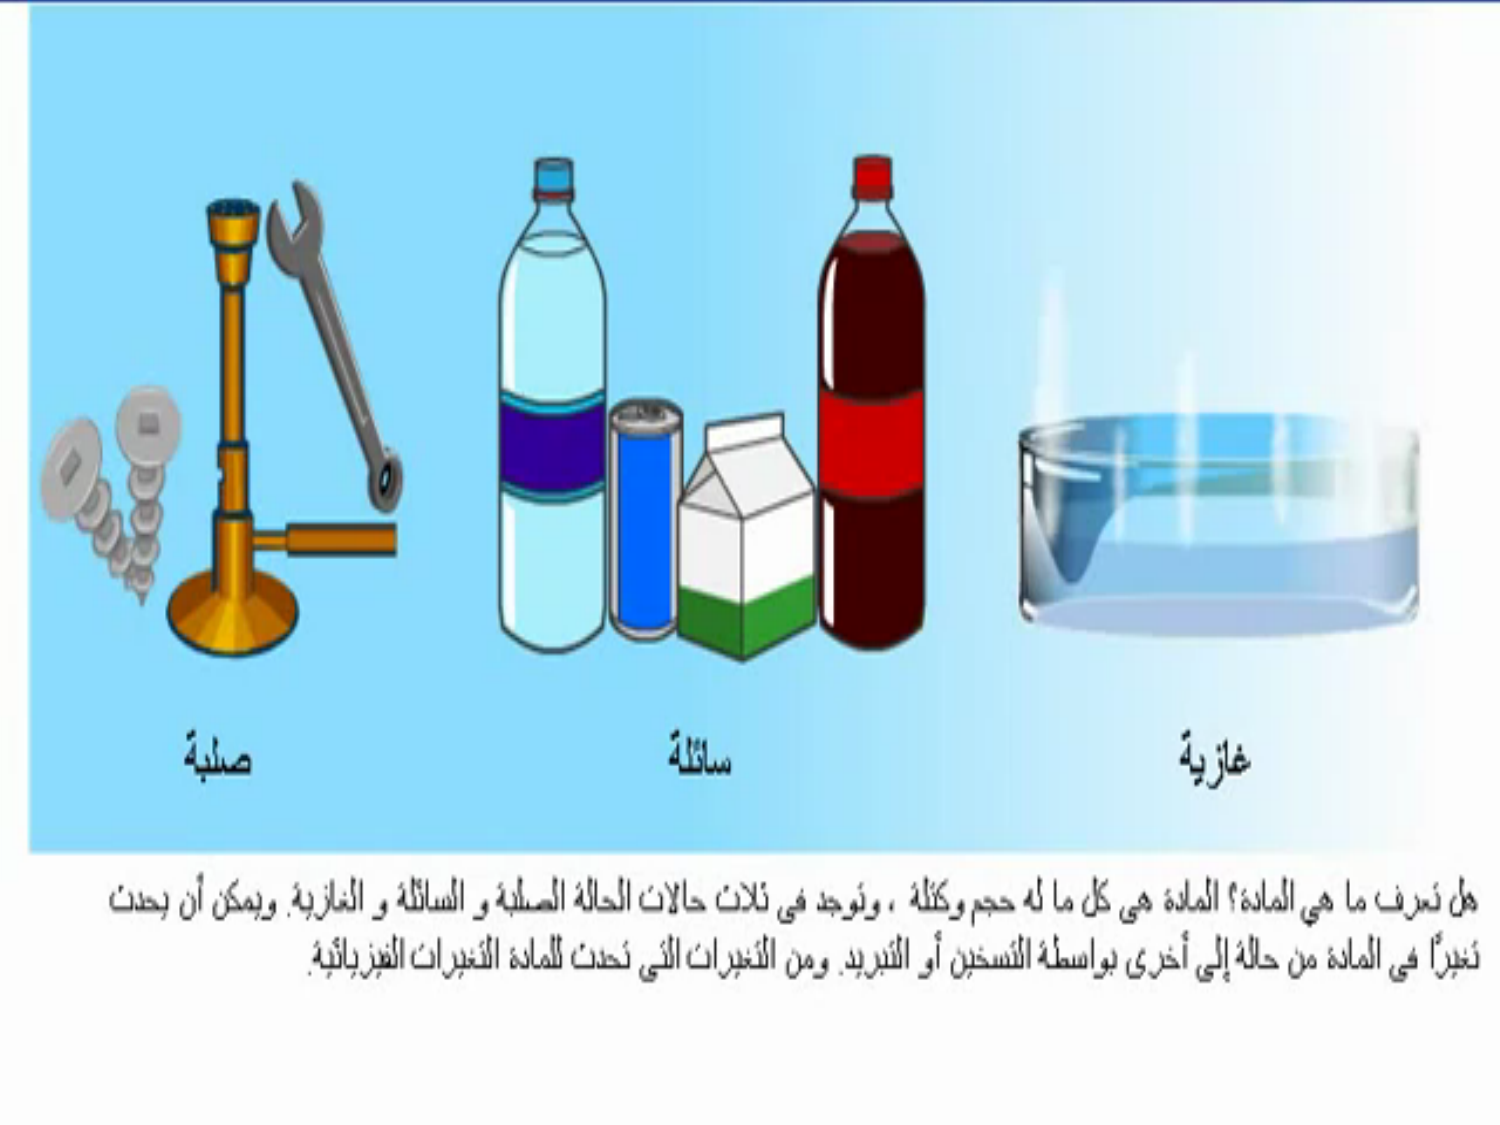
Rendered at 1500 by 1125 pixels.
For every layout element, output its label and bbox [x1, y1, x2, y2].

text_box [0, 0, 1500, 1125]
